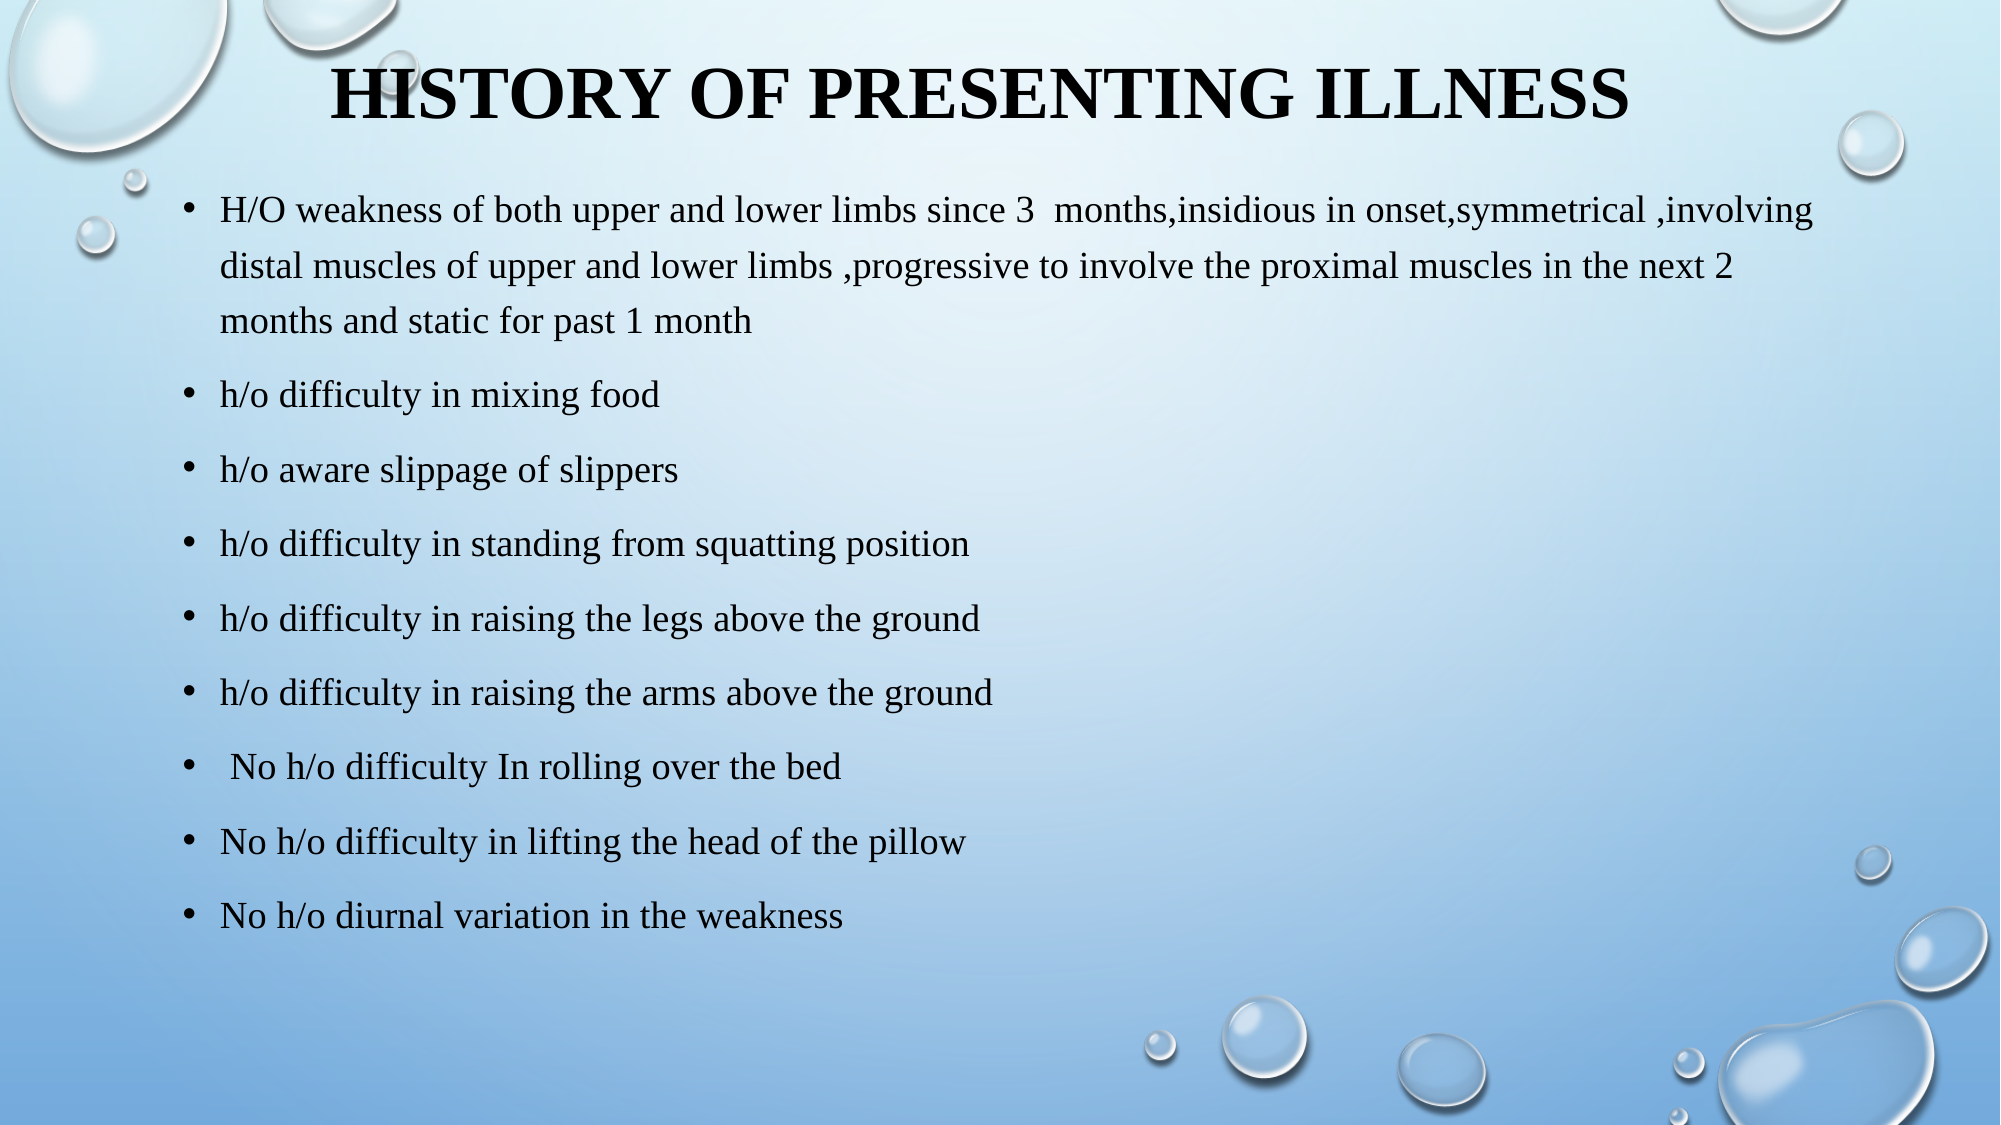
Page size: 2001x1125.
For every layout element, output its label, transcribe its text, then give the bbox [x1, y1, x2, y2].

list H/O weakness of both upper and lower limbs since 3 months,insidious in onset,symmetrical ,involving distal muscles of upper and lower limbs ,progressive to involve the proximal muscles in the next 2 months and static for past 1 month h/o difficulty in mixing food h/o aware slippage of slippers h/o difficulty in standing from squatting position h/o difficulty in raising the legs above the ground h/o difficulty in raising the arms above the ground No h/o difficulty In rolling over the bed No h/o difficulty in lifting the head of the pillow No h/o diurnal variation in the weakness [167, 167, 1850, 950]
picture [0, 0, 2000, 1125]
title History of presenting illness [149, 41, 1851, 147]
